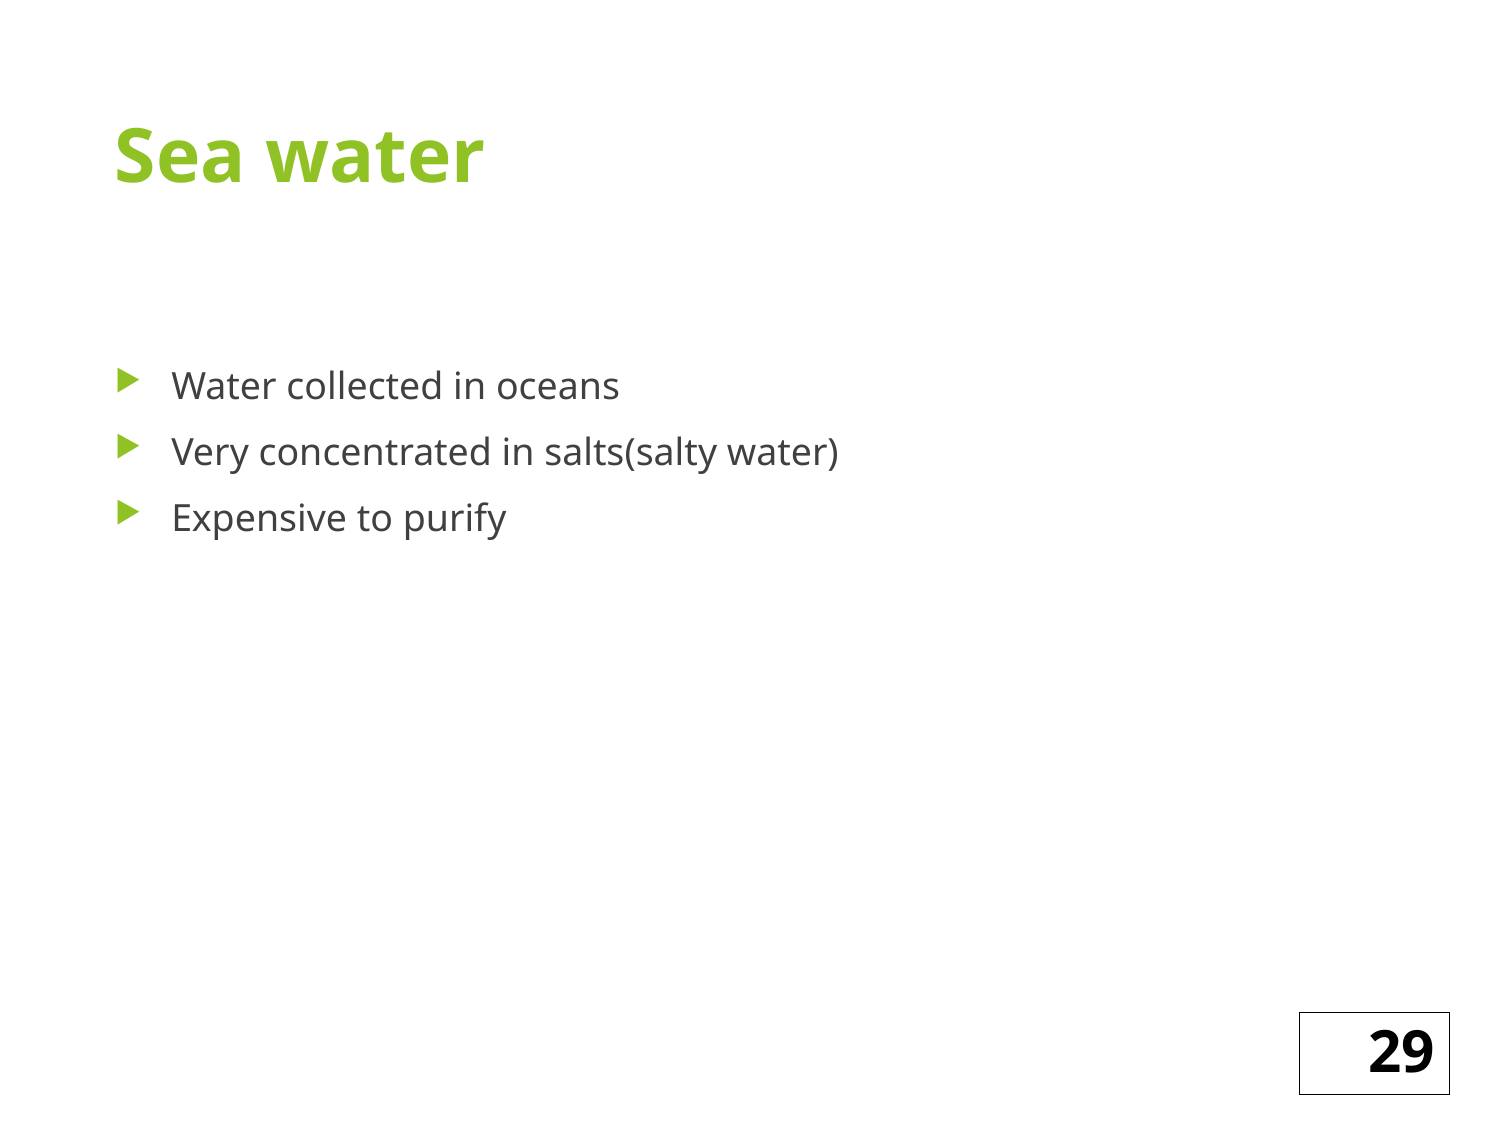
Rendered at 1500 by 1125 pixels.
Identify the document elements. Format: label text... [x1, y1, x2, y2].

title Sea water [99, 99, 1142, 317]
slide_number 29 [1299, 1012, 1450, 1095]
list Water collected in oceans Very concentrated in salts(salty water) Expensive to purify [99, 354, 1142, 992]
